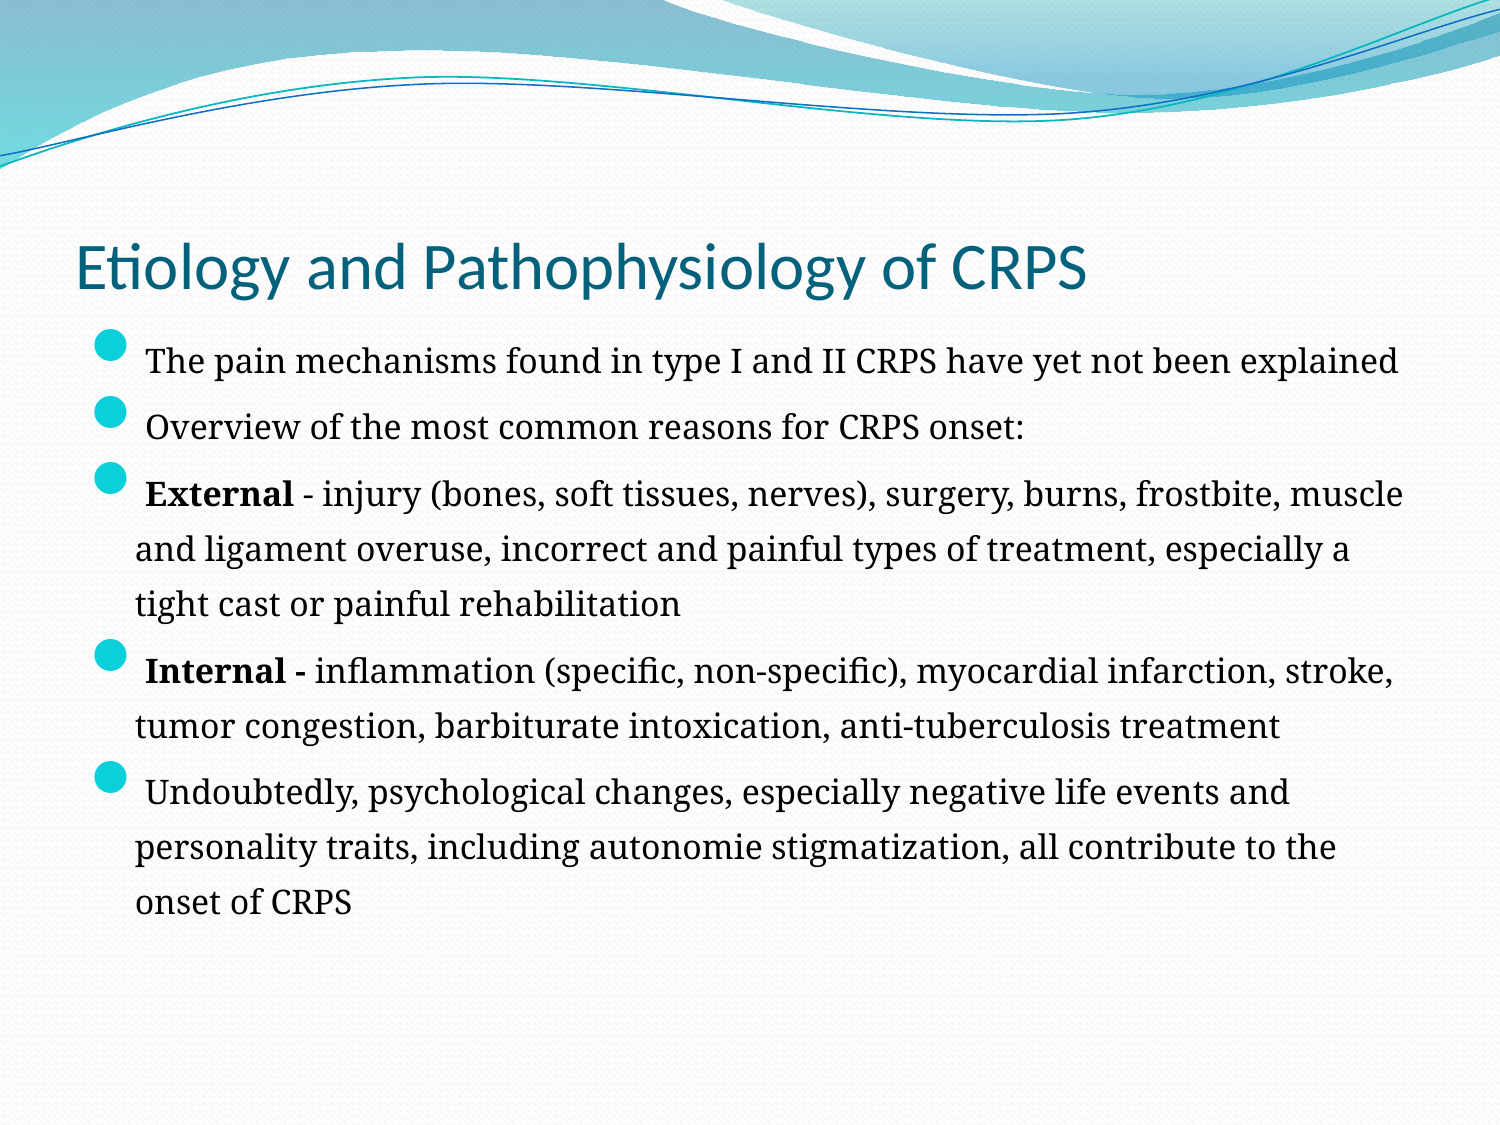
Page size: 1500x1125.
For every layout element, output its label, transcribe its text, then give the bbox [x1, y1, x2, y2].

title Etiology and Pathophysiology of CRPS [75, 115, 1425, 303]
list The pain mechanisms found in type I and II CRPS have yet not been explained Overview of the most common reasons for CRPS onset: External - injury (bones, soft tissues, nerves), surgery, burns, frostbite, muscle and ligament overuse, incorrect and painful types of treatment, especially a tight cast or painful rehabilitation Internal - inflammation (specific, non-specific), myocardial infarction, stroke, tumor congestion, barbiturate intoxication, anti-tuberculosis treatment Undoubtedly, psychological changes, especially negative life events and personality traits, including autonomie stigmatization, all contribute to the onset of CRPS [75, 317, 1425, 1038]
